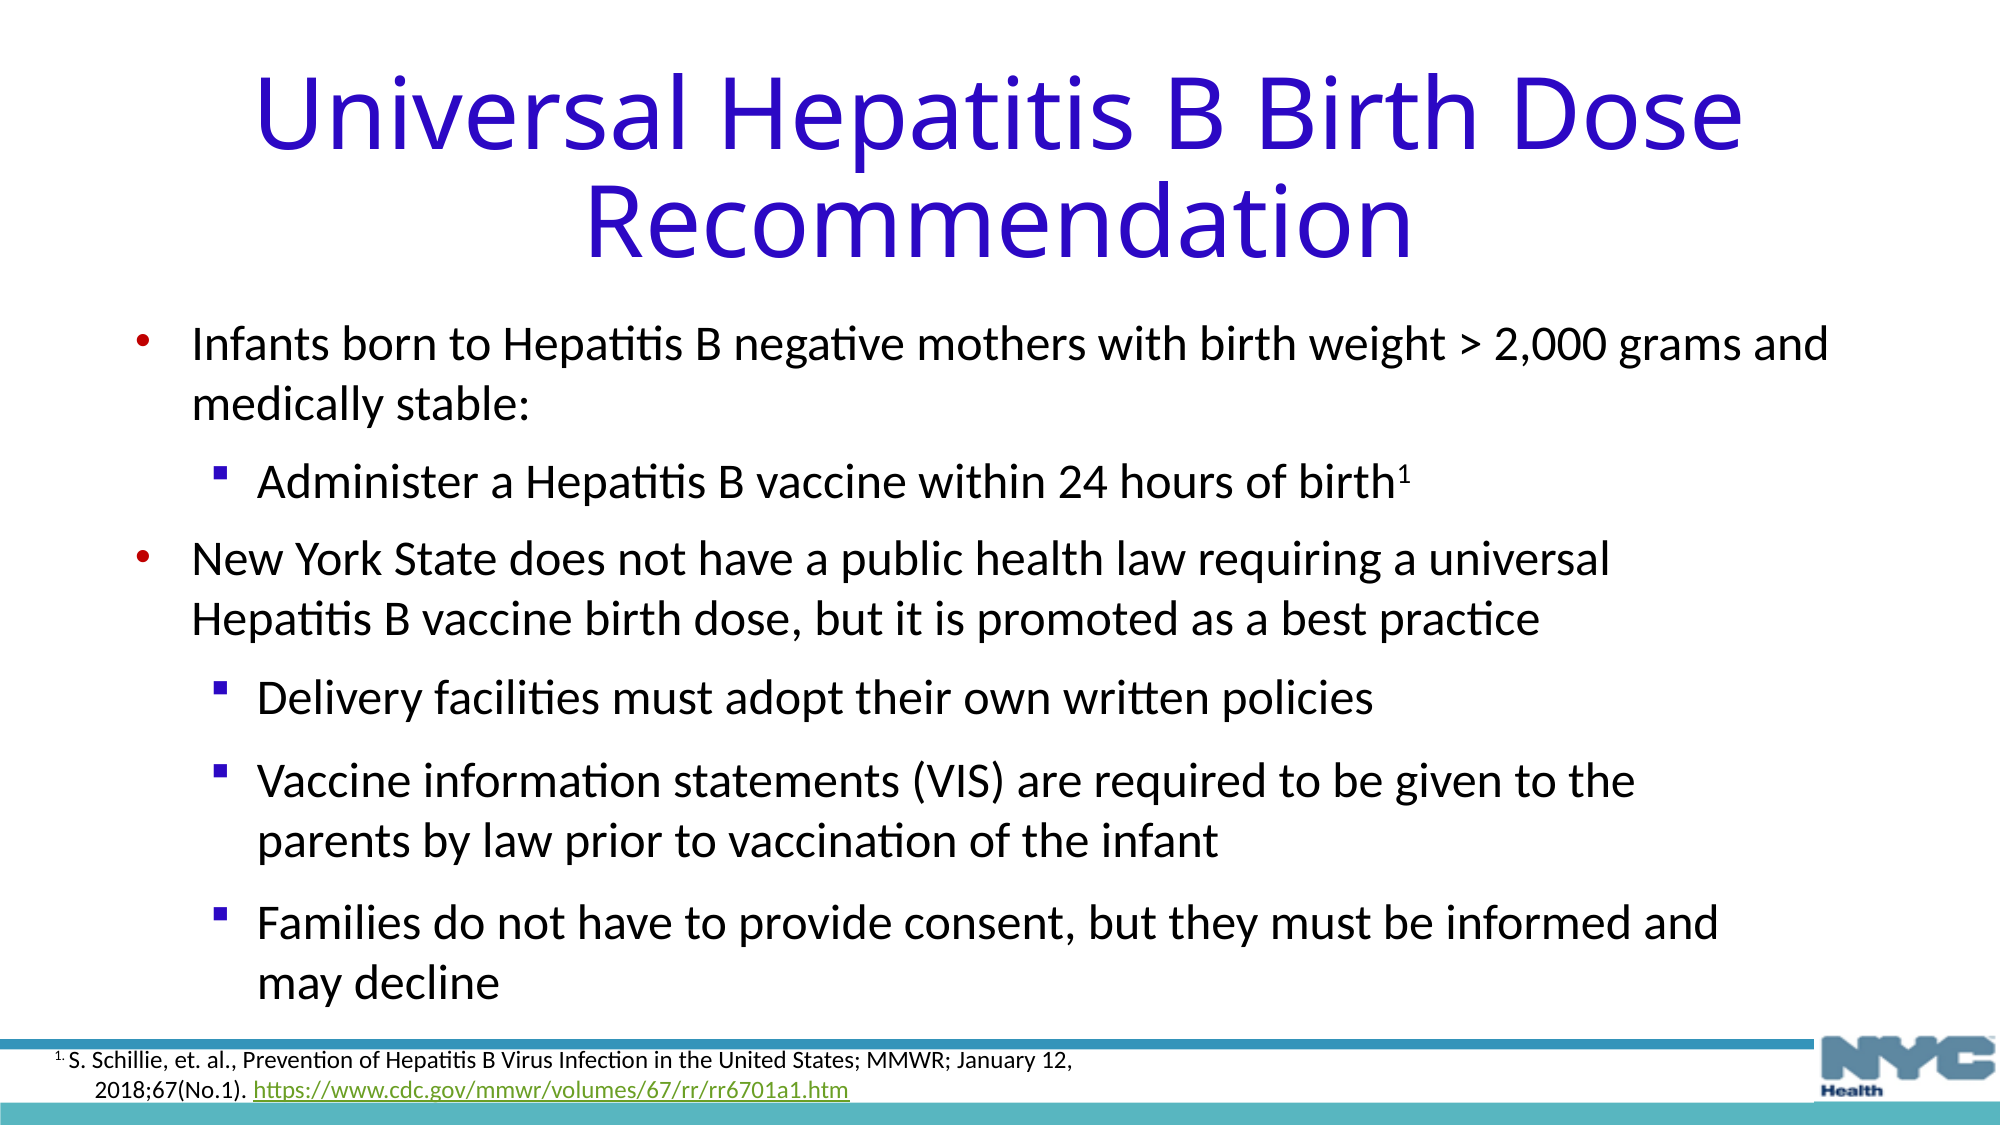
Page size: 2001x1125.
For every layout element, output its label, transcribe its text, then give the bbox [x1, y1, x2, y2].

text_box 1. S. Schillie, et. al., Prevention of Hepatitis B Virus Infection in the United States; MMWR; January 12, 2018;67(No.1). https://www.cdc.gov/mmwr/volumes/67/rr/rr6701a1.htm [39, 1036, 1733, 1111]
title Universal Hepatitis B Birth Dose Recommendation [153, 39, 1847, 302]
picture [1814, 1026, 2000, 1102]
list Infants born to Hepatitis B negative mothers with birth weight > 2,000 grams and medically stable: Administer a Hepatitis B vaccine within 24 hours of birth1 New York State does not have a public health law requiring a universal Hepatitis B vaccine birth dose, but it is promoted as a best practice Delivery facilities must adopt their own written policies Vaccine information statements (VIS) are required to be given to the parents by law prior to vaccination of the infant Families do not have to provide consent, but they must be informed and may decline [120, 302, 1894, 981]
